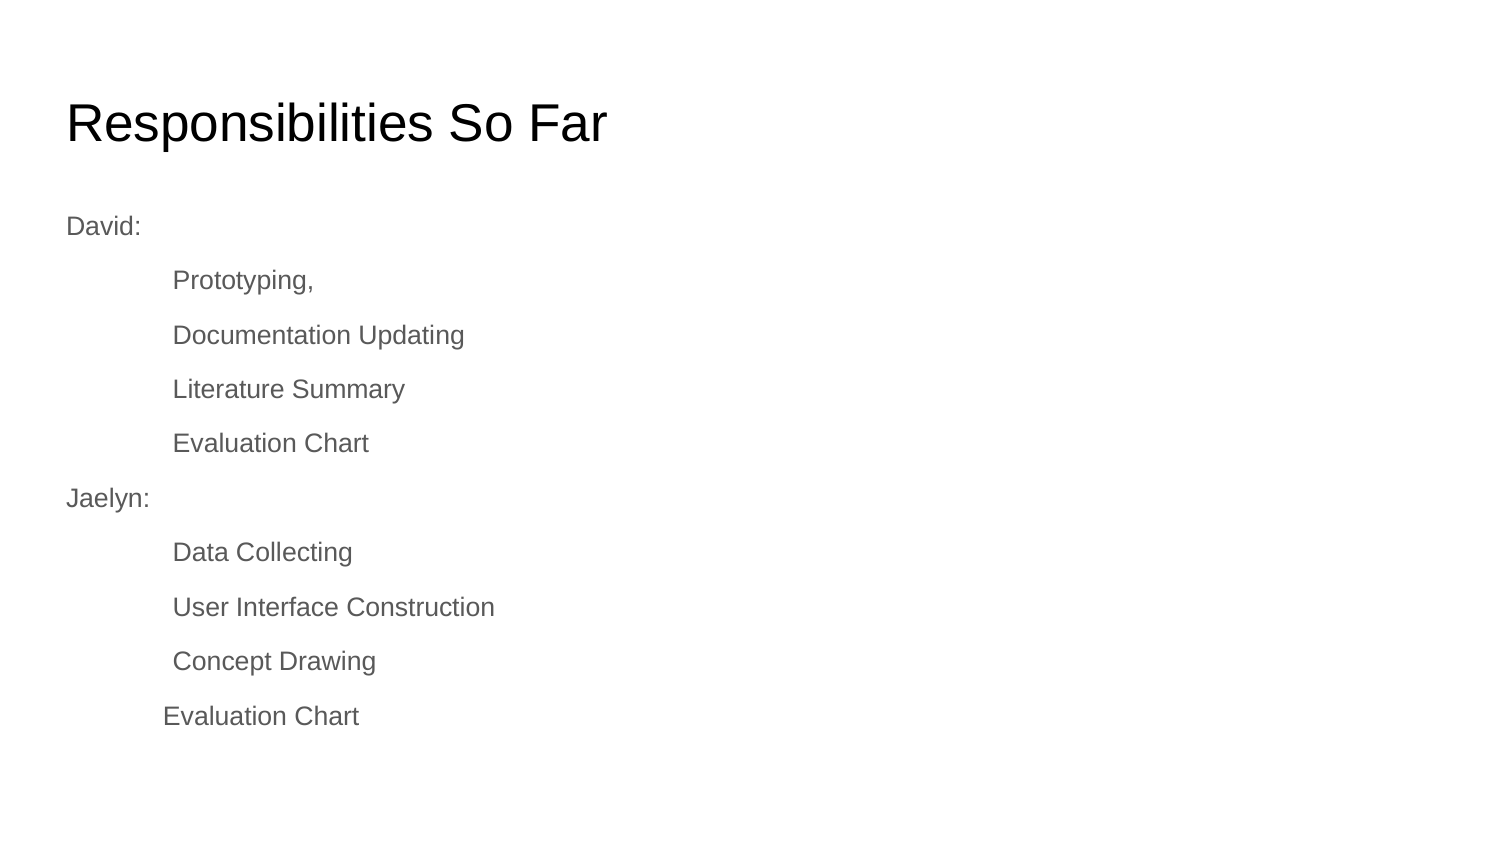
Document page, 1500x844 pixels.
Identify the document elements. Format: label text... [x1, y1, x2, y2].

title Responsibilities So Far [51, 72, 1449, 167]
list David: Prototyping, Documentation Updating Literature Summary Evaluation Chart Jaelyn: Data Collecting User Interface Construction Concept Drawing Evaluation Chart [51, 189, 1449, 750]
